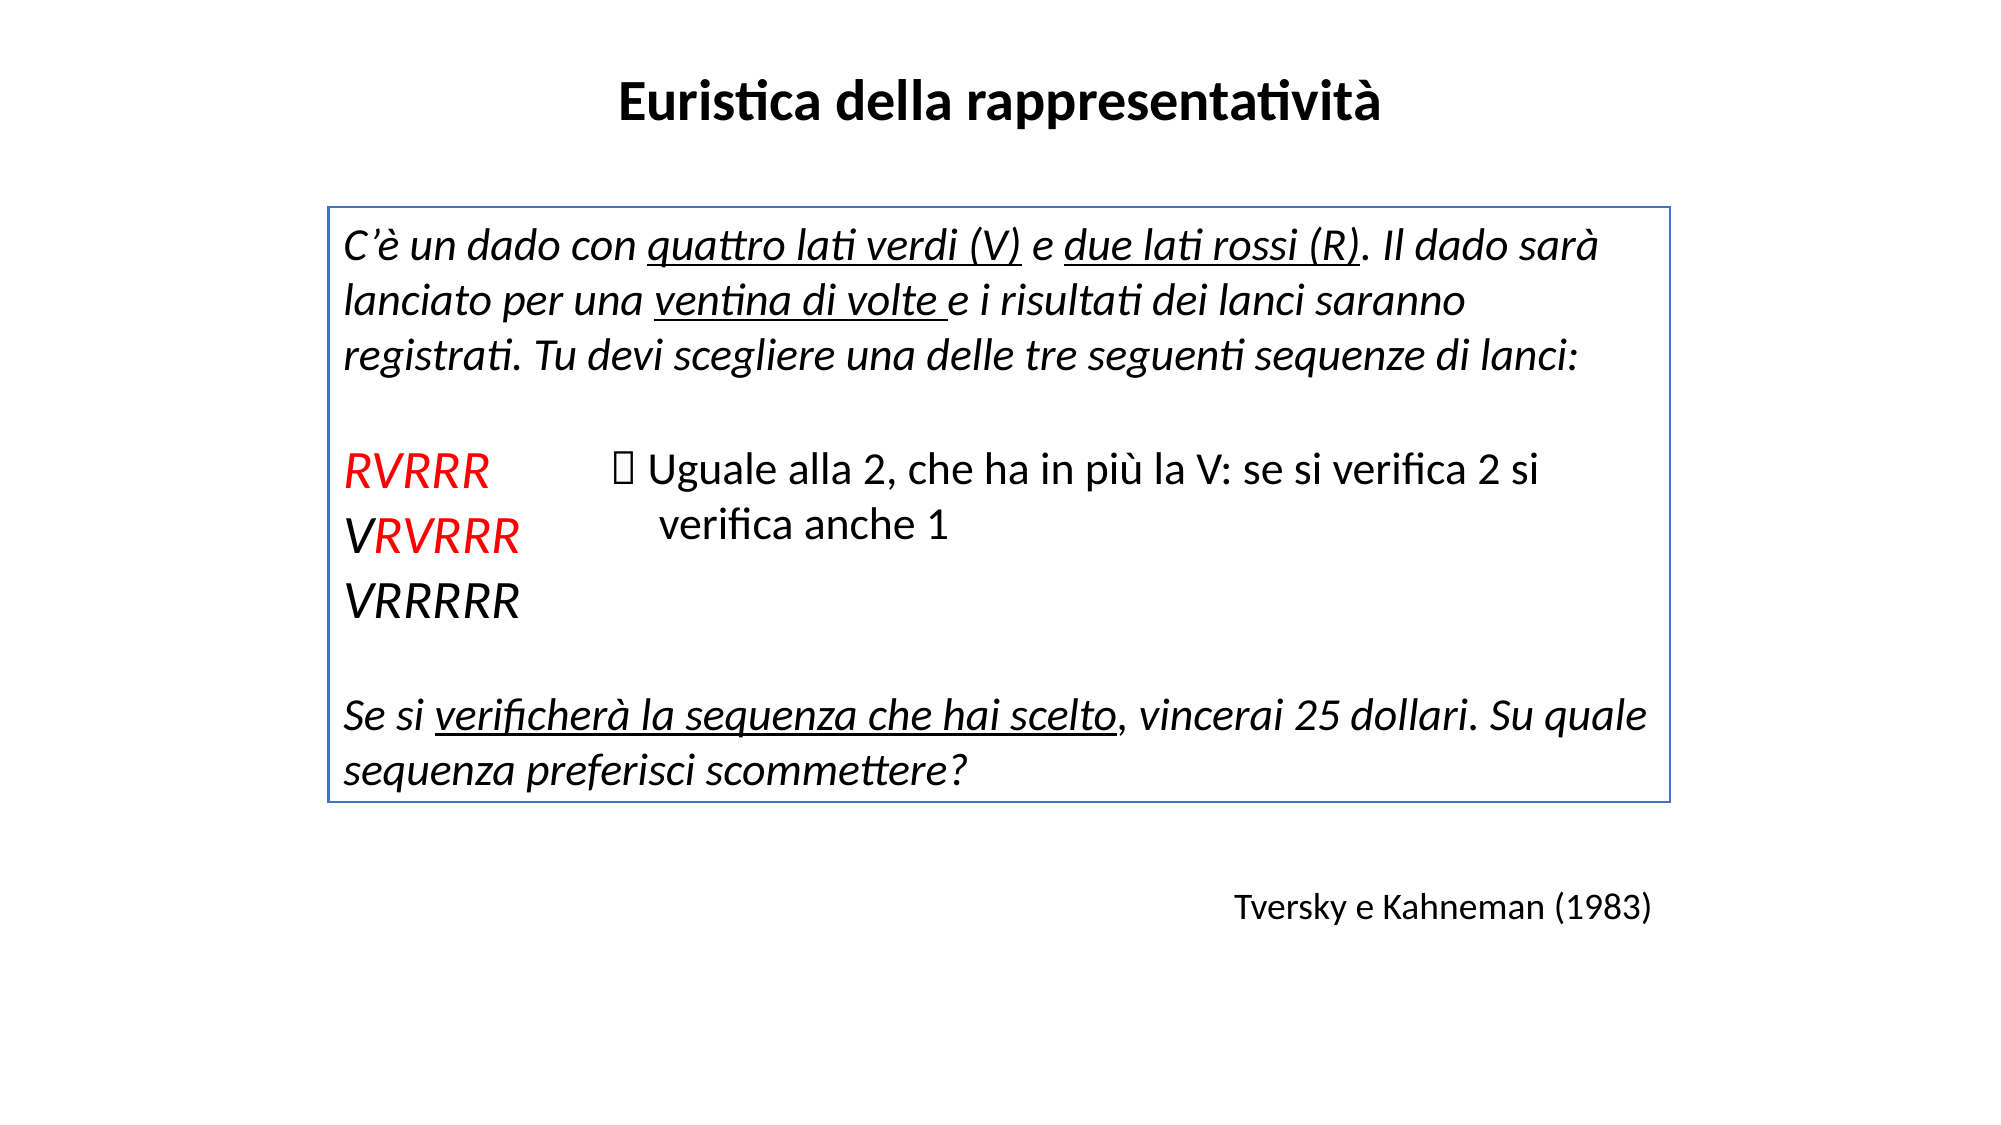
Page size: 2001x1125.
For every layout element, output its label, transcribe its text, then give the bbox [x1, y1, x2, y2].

text_box  Uguale alla 2, che ha in più la V: se si verifica 2 si verifica anche 1 [585, 431, 1559, 556]
text_box C’è un dado con quattro lati verdi (V) e due lati rossi (R). Il dado sarà lanciato per una ventina di volte e i risultati dei lanci saranno registrati. Tu devi scegliere una delle tre seguenti sequenze di lanci: RVRRR VRVRRR VRRRRR Se si verificherà la sequenza che hai scelto, vincerai 25 dollari. Su quale sequenza preferisci scommettere? [327, 206, 1671, 803]
text_box [275, 172, 1725, 1035]
text_box Euristica della rappresentatività [249, 54, 1750, 140]
text_box Tversky e Kahneman (1983) [1219, 874, 1668, 935]
